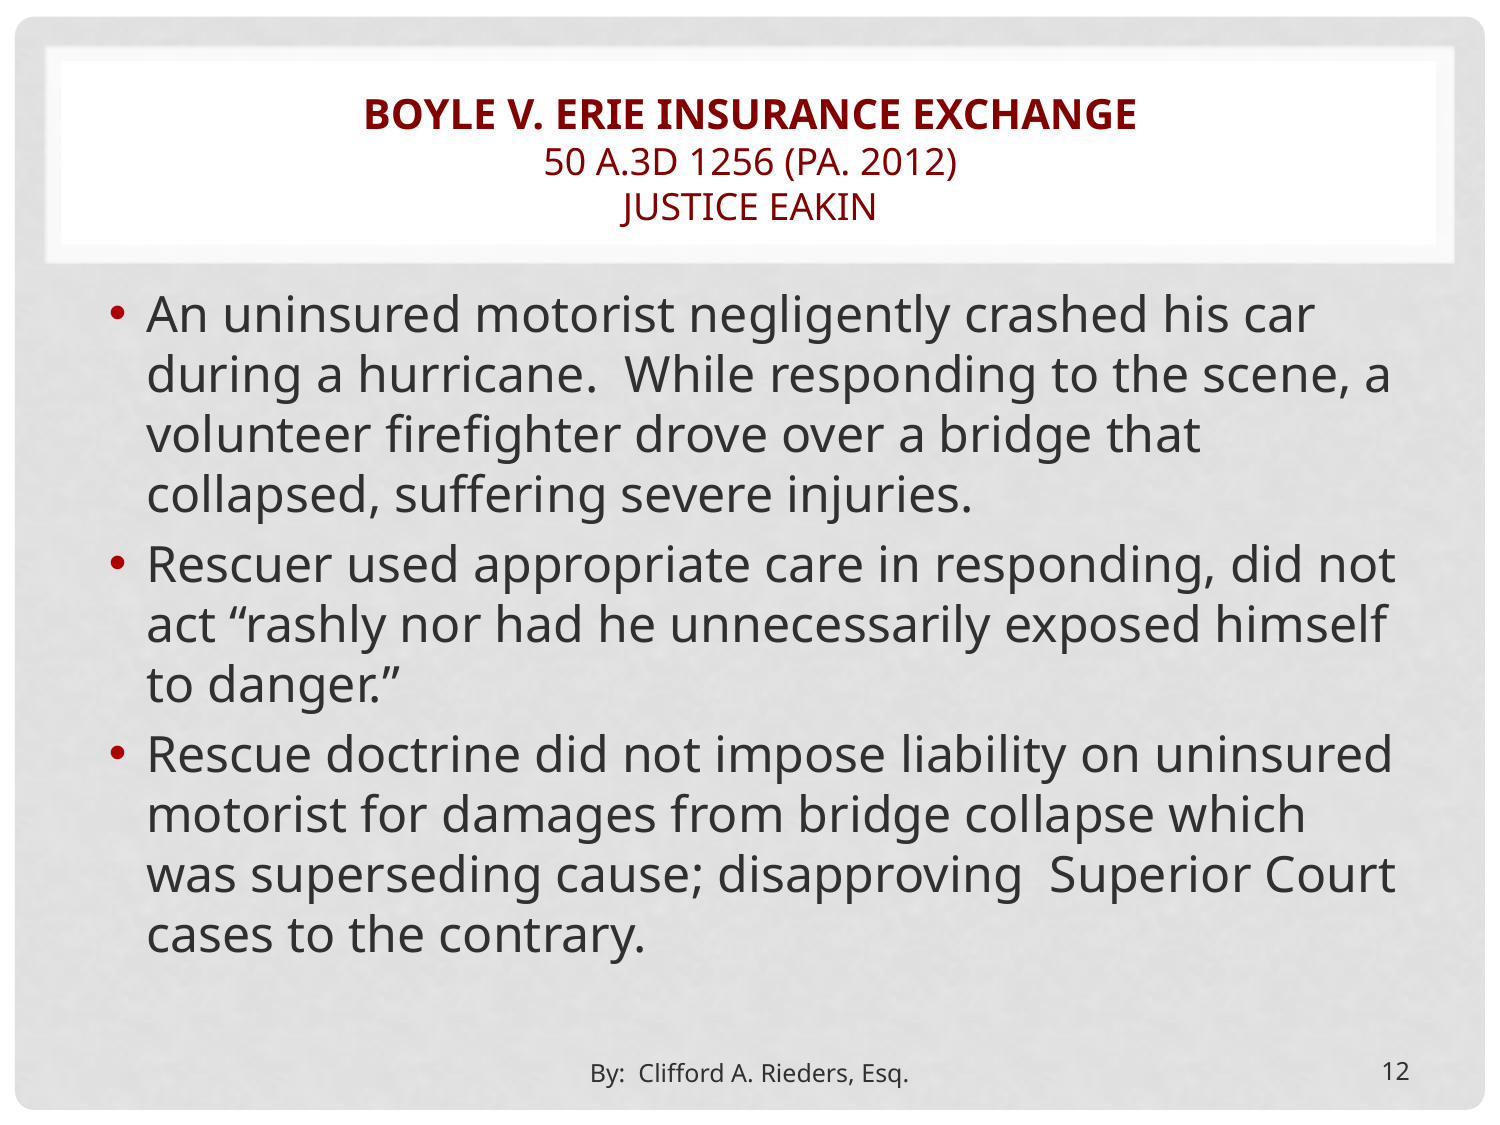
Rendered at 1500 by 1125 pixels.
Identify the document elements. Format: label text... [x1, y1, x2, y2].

footer By: Clifford A. Rieders, Esq. [512, 1042, 988, 1103]
title Boyle v. erie insurance exchange 50 A.3d 1256 (Pa. 2012) JUSTICE eakin [53, 66, 1448, 250]
slide_number 12 [1074, 1042, 1425, 1103]
list An uninsured motorist negligently crashed his car during a hurricane. While responding to the scene, a volunteer firefighter drove over a bridge that collapsed, suffering severe injuries. Rescuer used appropriate care in responding, did not act “rashly nor had he unnecessarily exposed himself to danger.” Rescue doctrine did not impose liability on uninsured motorist for damages from bridge collapse which was superseding cause; disapproving Superior Court cases to the contrary. [75, 275, 1425, 1005]
